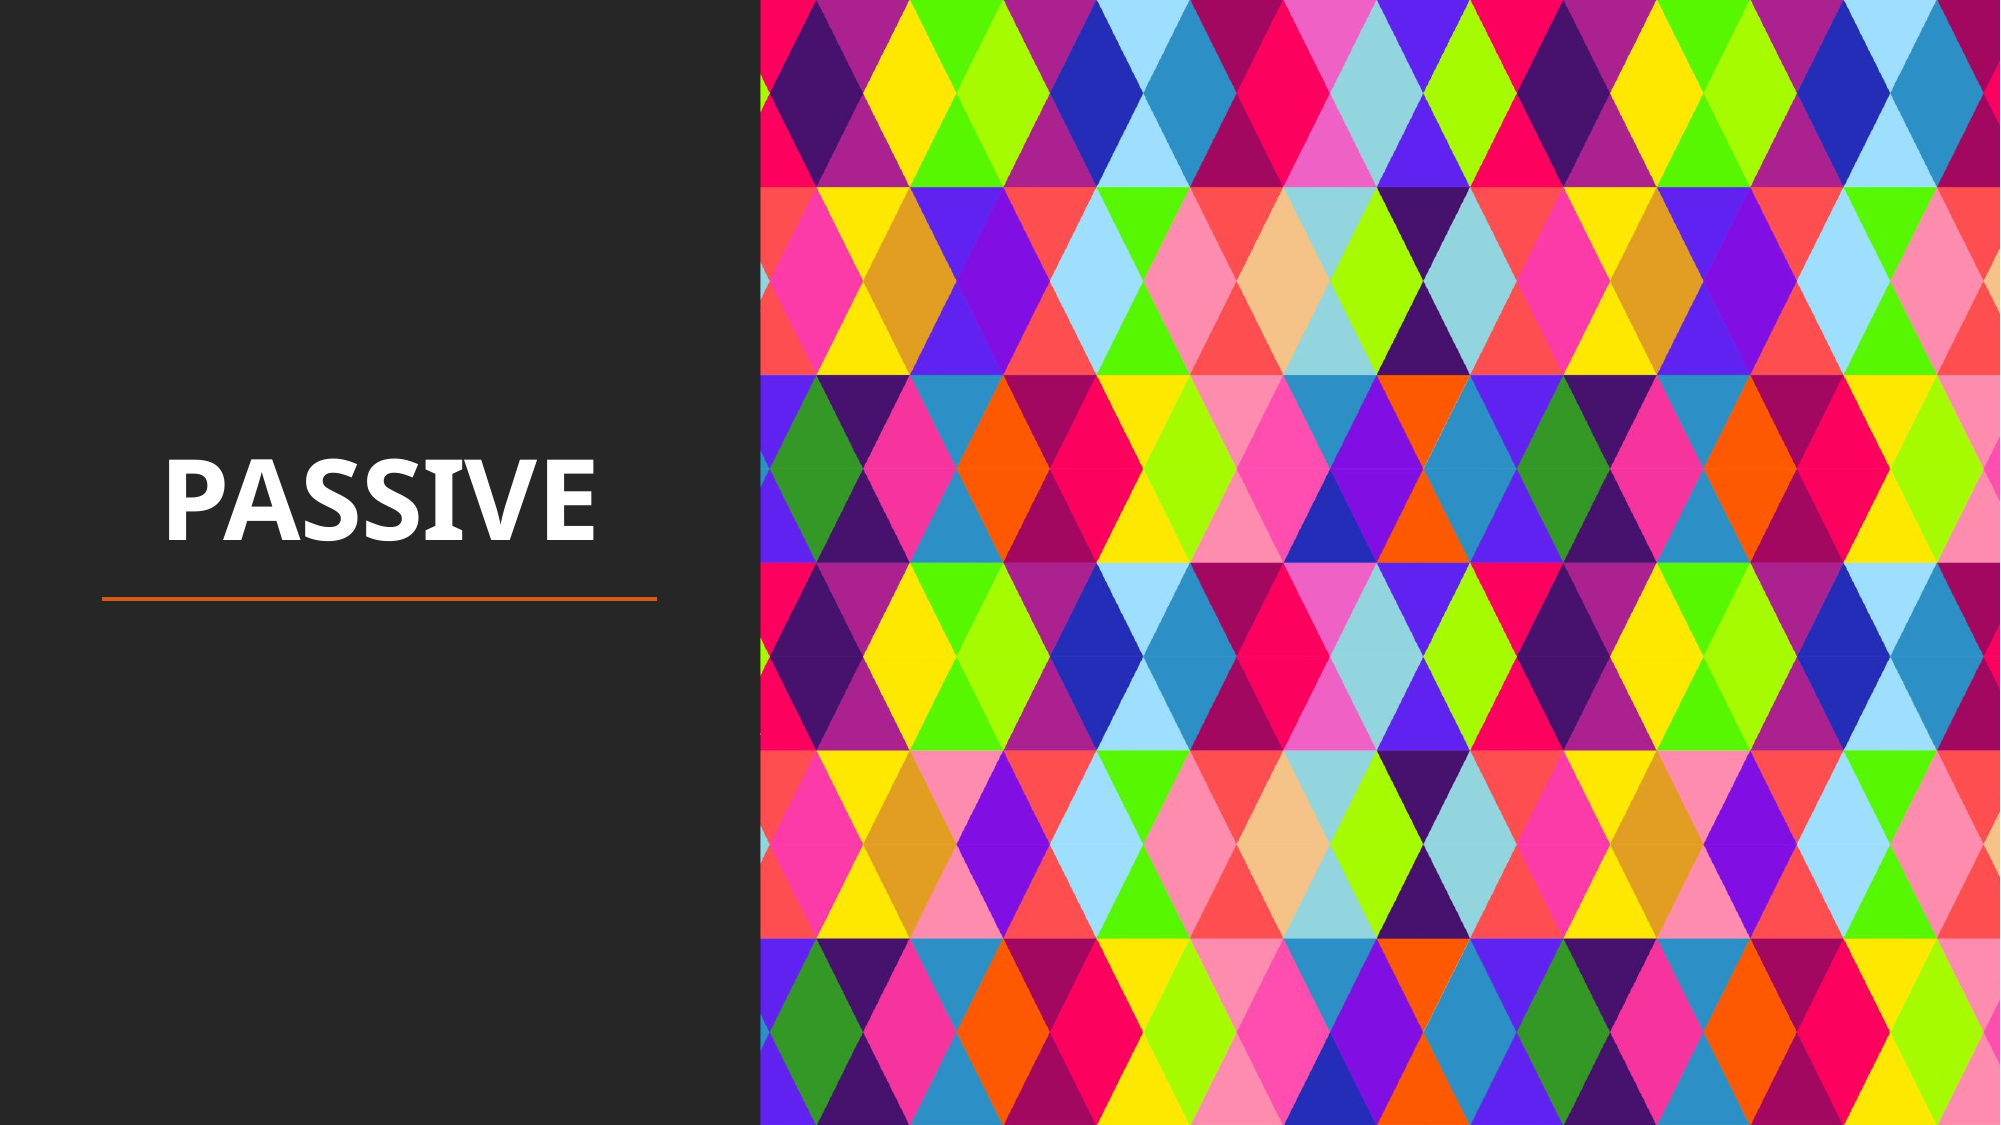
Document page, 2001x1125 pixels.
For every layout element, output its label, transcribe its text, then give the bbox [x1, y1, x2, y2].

picture [759, 0, 2000, 1125]
text_box [0, 0, 758, 1125]
title PASSIVE [79, 104, 680, 573]
